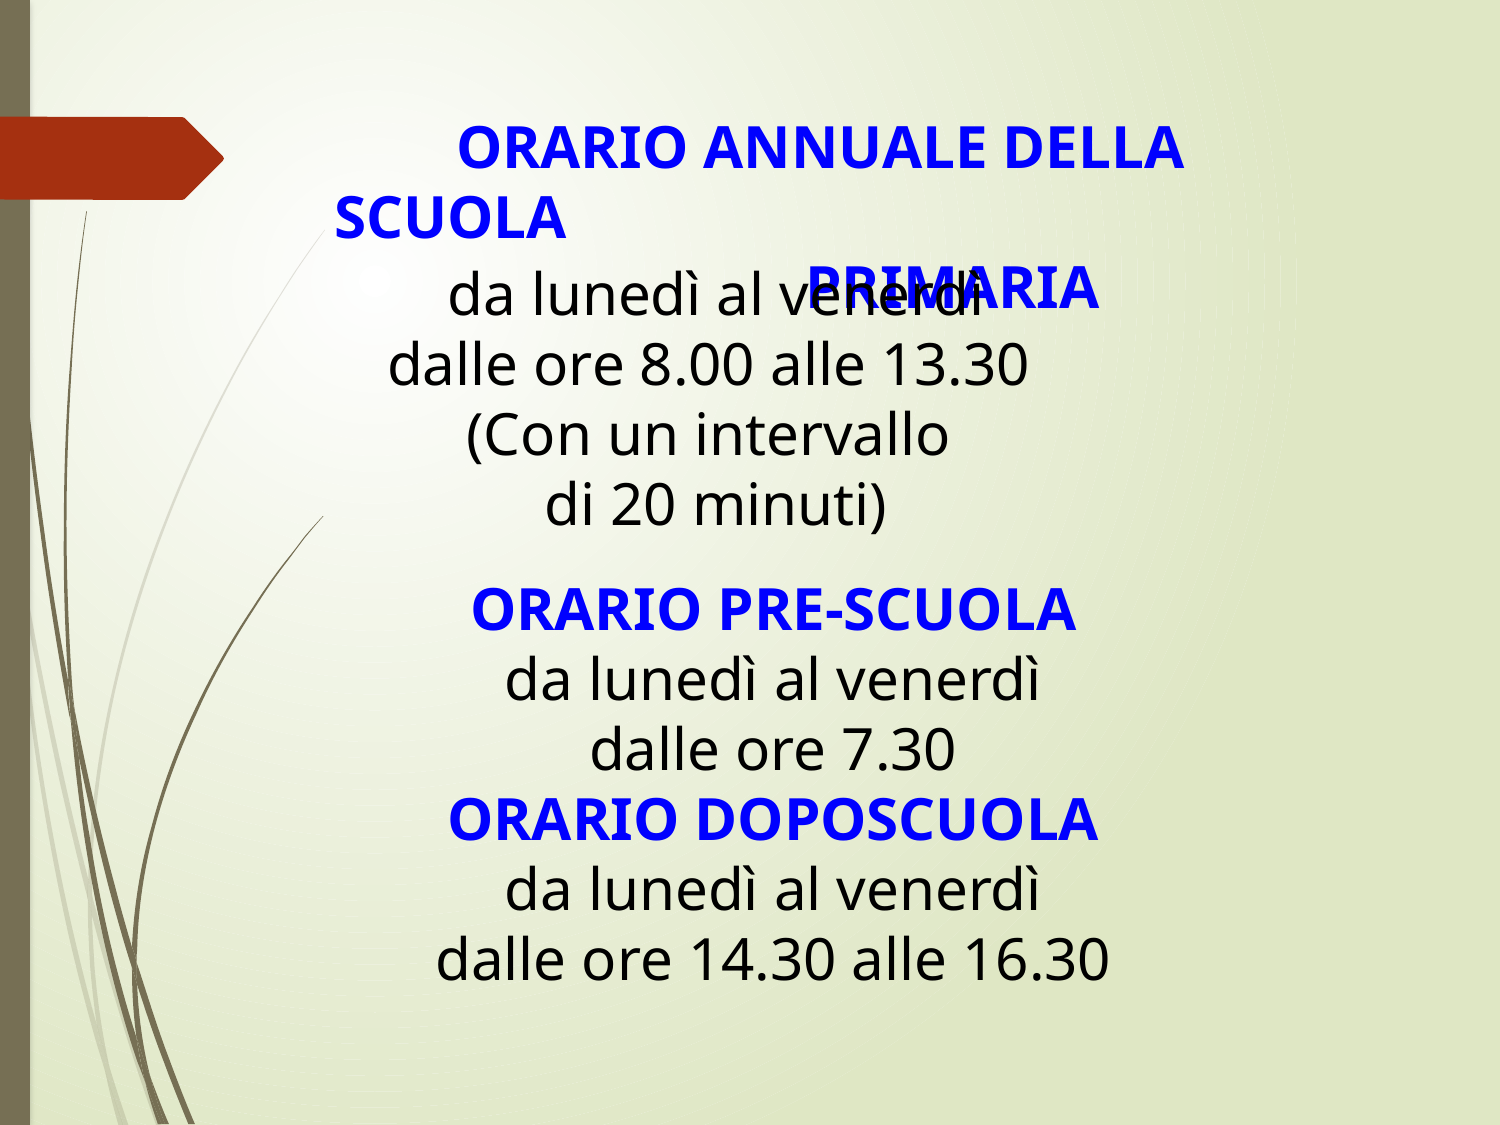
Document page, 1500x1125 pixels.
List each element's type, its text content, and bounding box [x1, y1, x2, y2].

text_box da lunedì al venerdì dalle ore 8.00 alle 13.30 (Con un intervallo di 20 minuti) [53, 249, 1380, 545]
text_box ORARIO PRE-SCUOLA da lunedì al venerdì dalle ore 7.30 ORARIO DOPOSCUOLA da lunedì al venerdì dalle ore 14.30 alle 16.30 [294, 564, 1252, 1000]
title ORARIO ANNUALE DELLA SCUOLA PRIMARIA [319, 102, 1400, 313]
